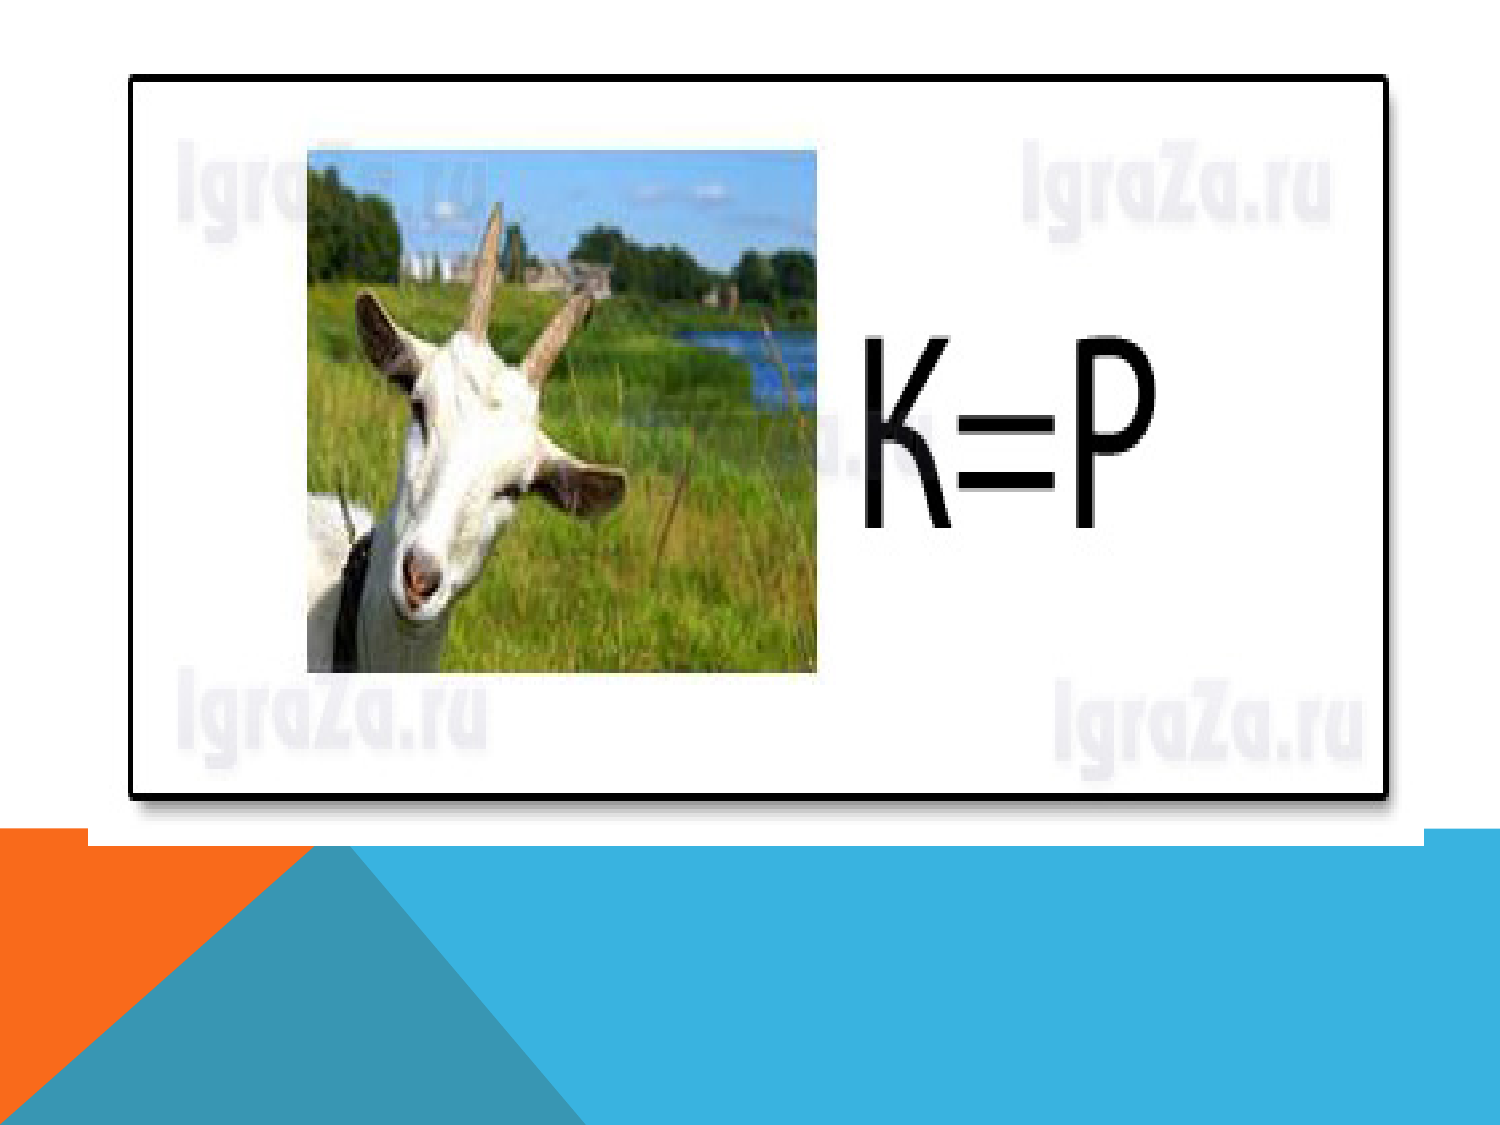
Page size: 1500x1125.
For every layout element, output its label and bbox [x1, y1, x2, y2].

picture [88, 42, 1424, 847]
